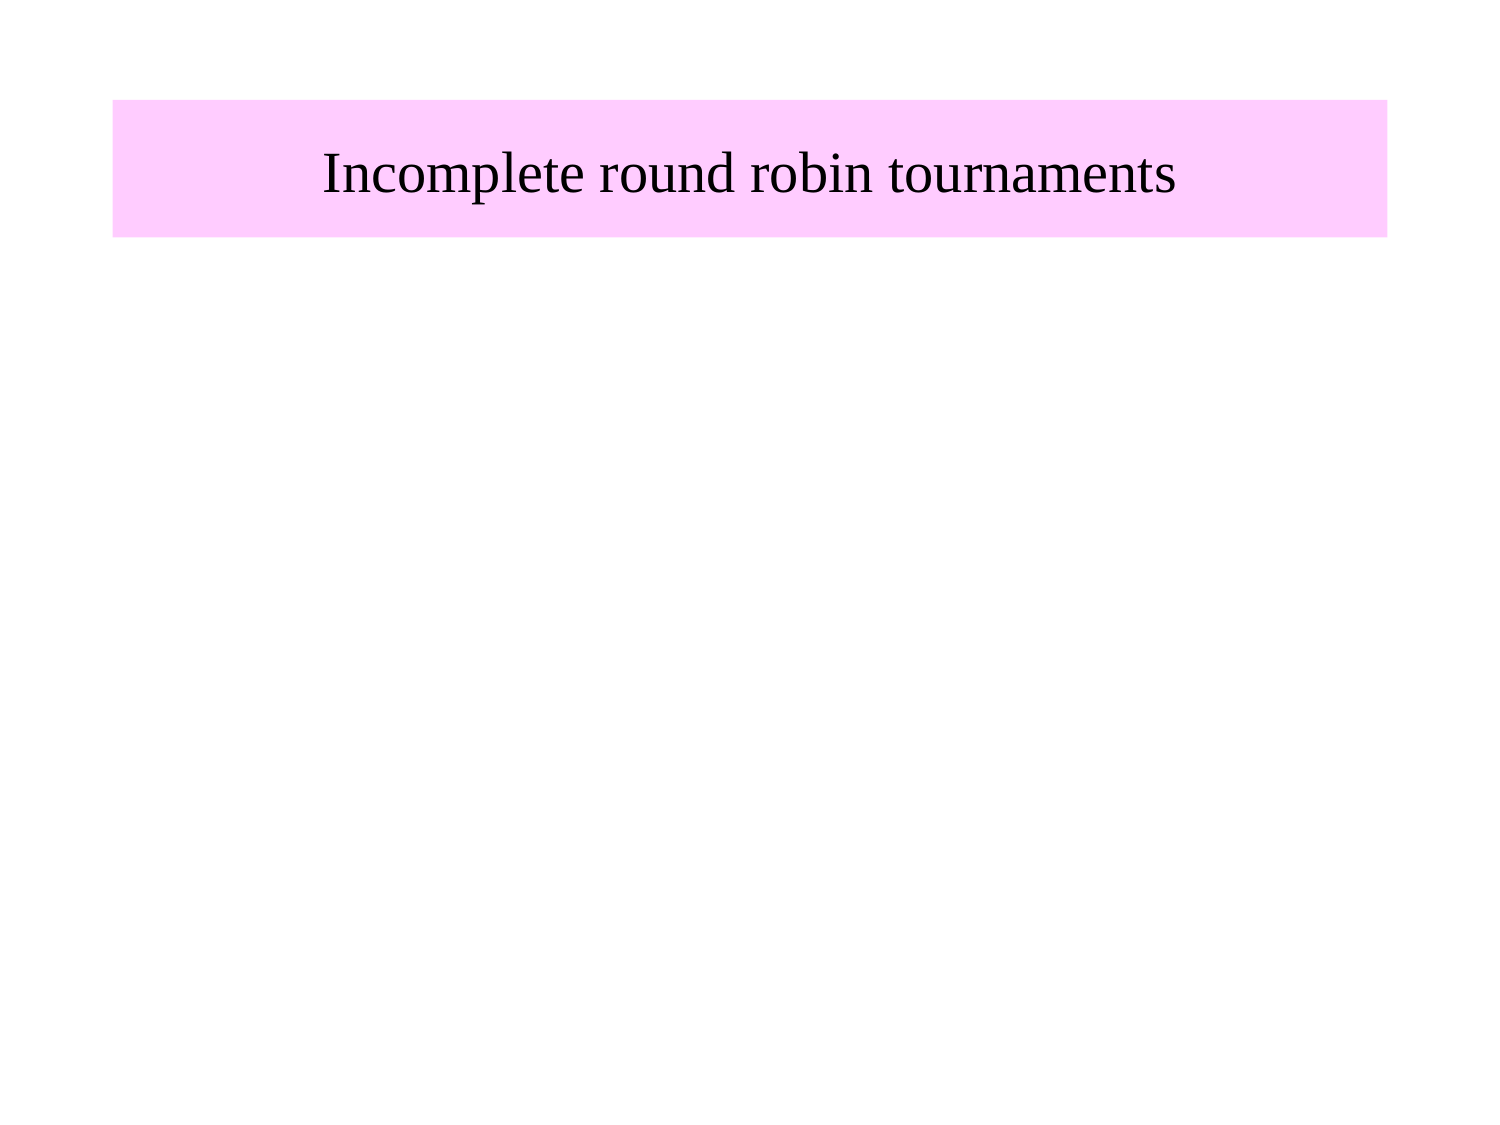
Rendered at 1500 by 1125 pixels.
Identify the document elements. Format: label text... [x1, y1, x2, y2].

title Incomplete round robin tournaments [112, 99, 1388, 238]
